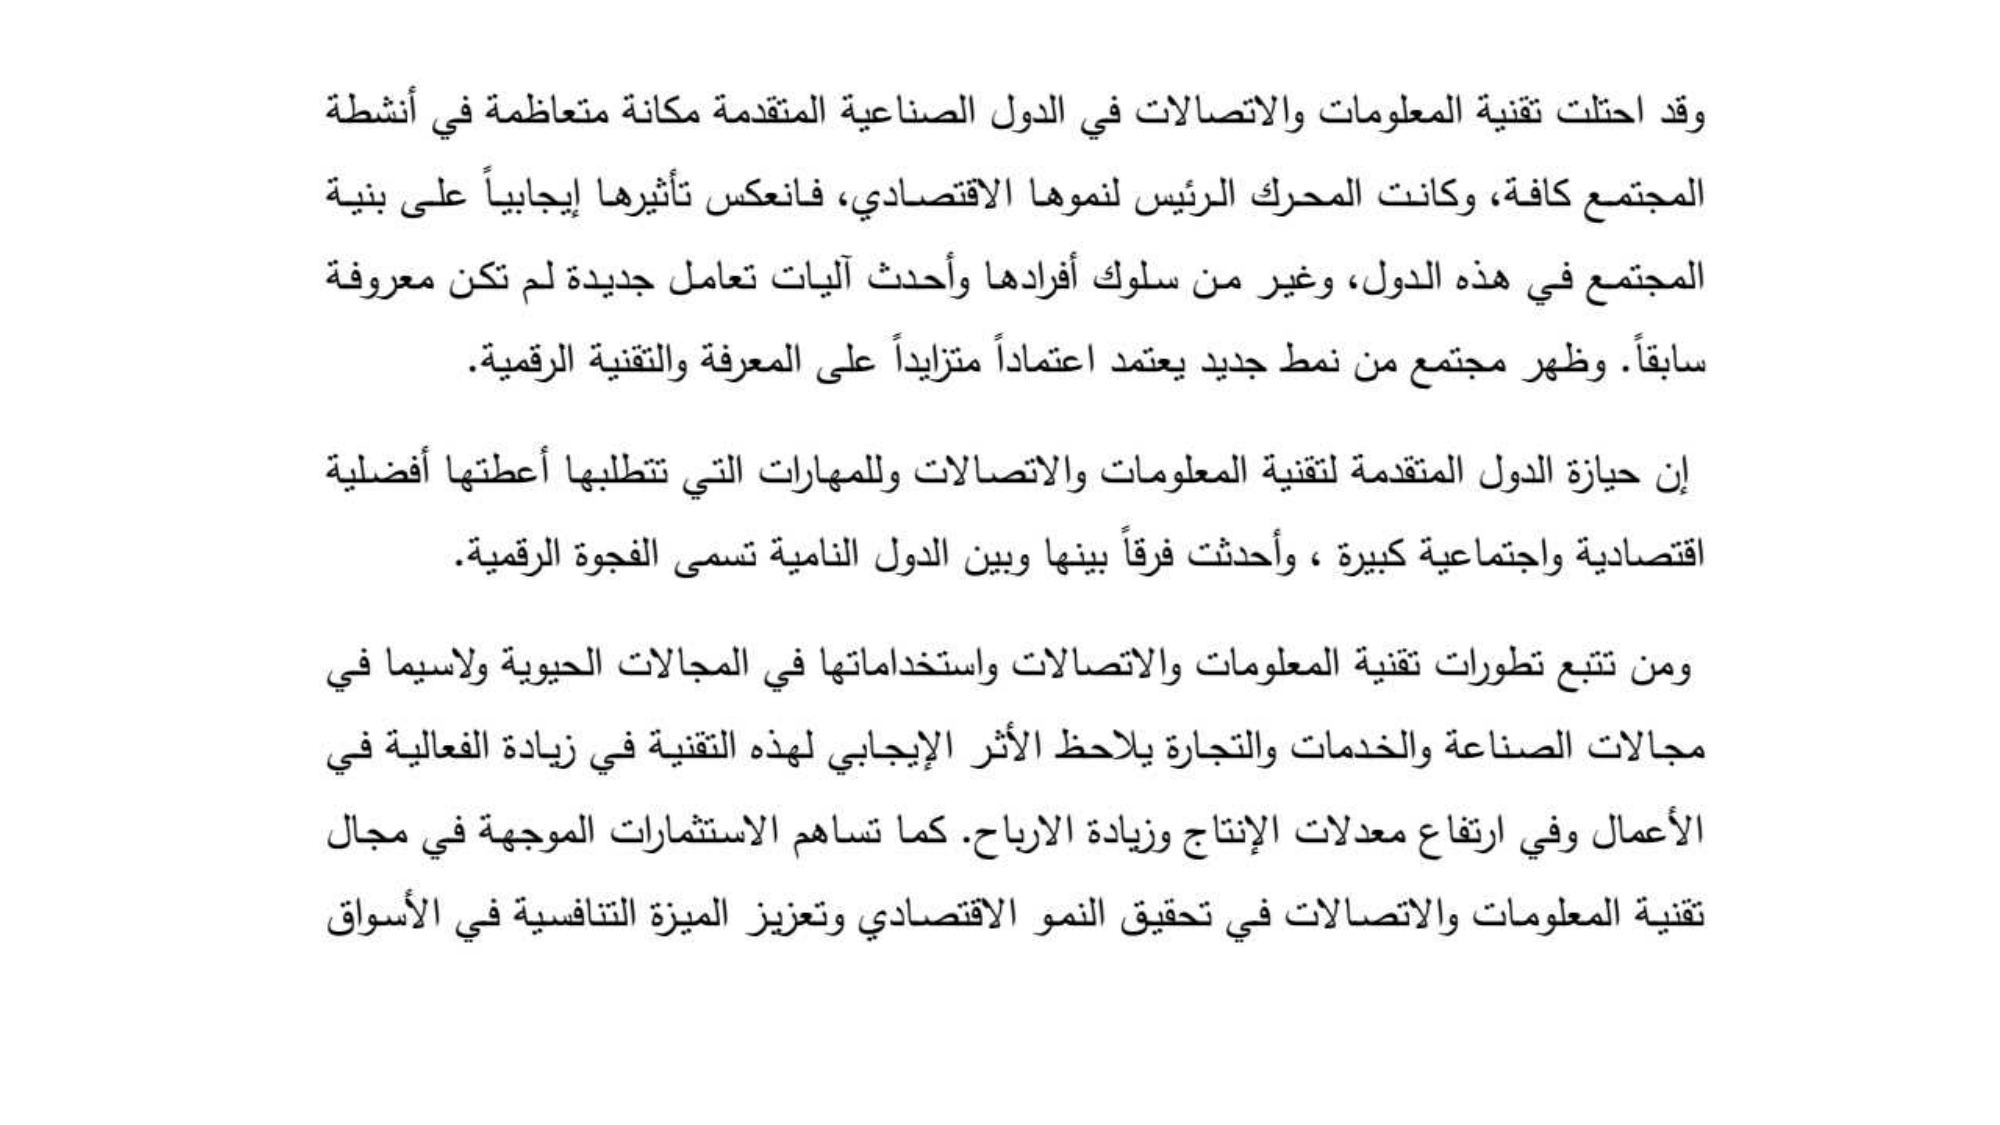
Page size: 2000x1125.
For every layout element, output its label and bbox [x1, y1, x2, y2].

picture [220, 79, 1780, 1046]
